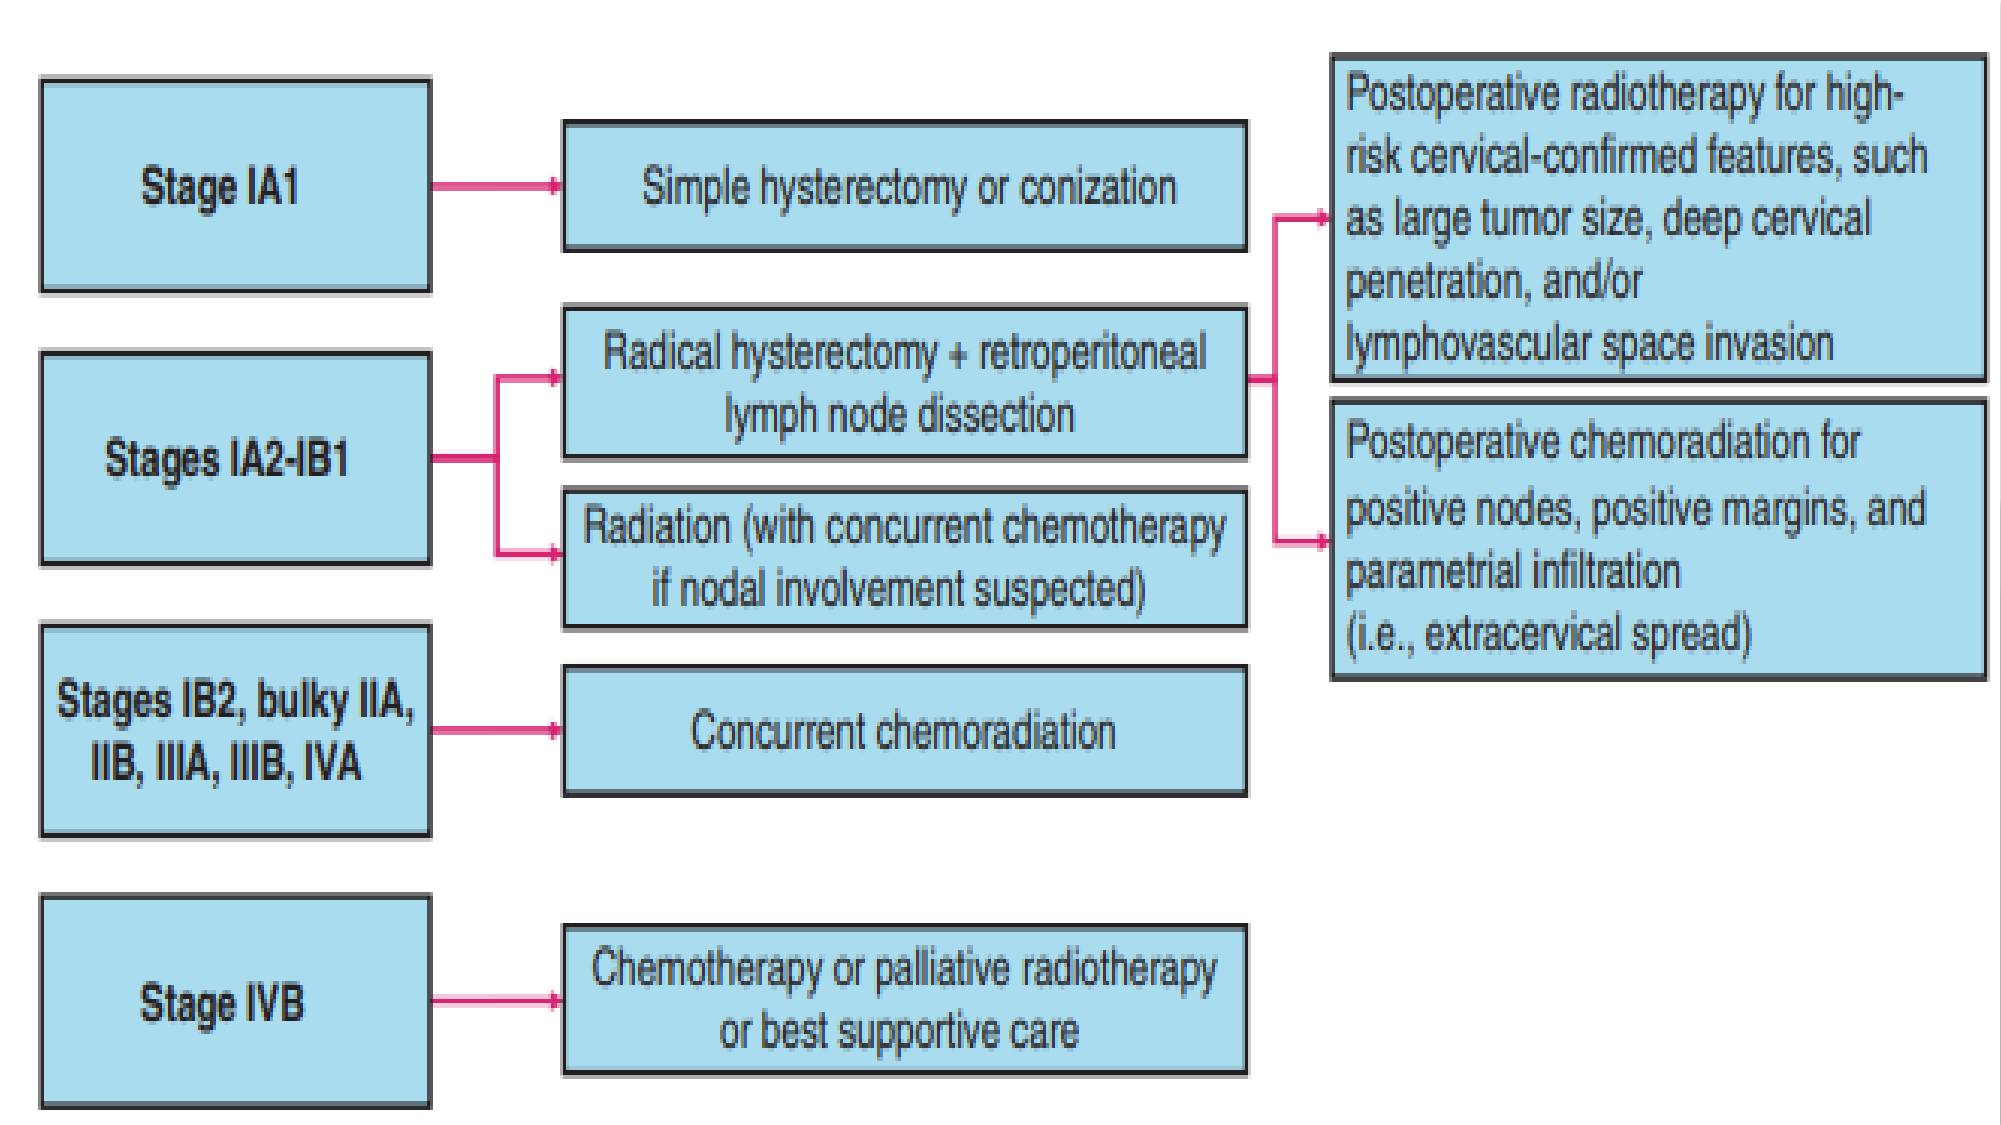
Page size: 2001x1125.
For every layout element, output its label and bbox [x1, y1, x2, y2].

list [0, 0, 2000, 1125]
